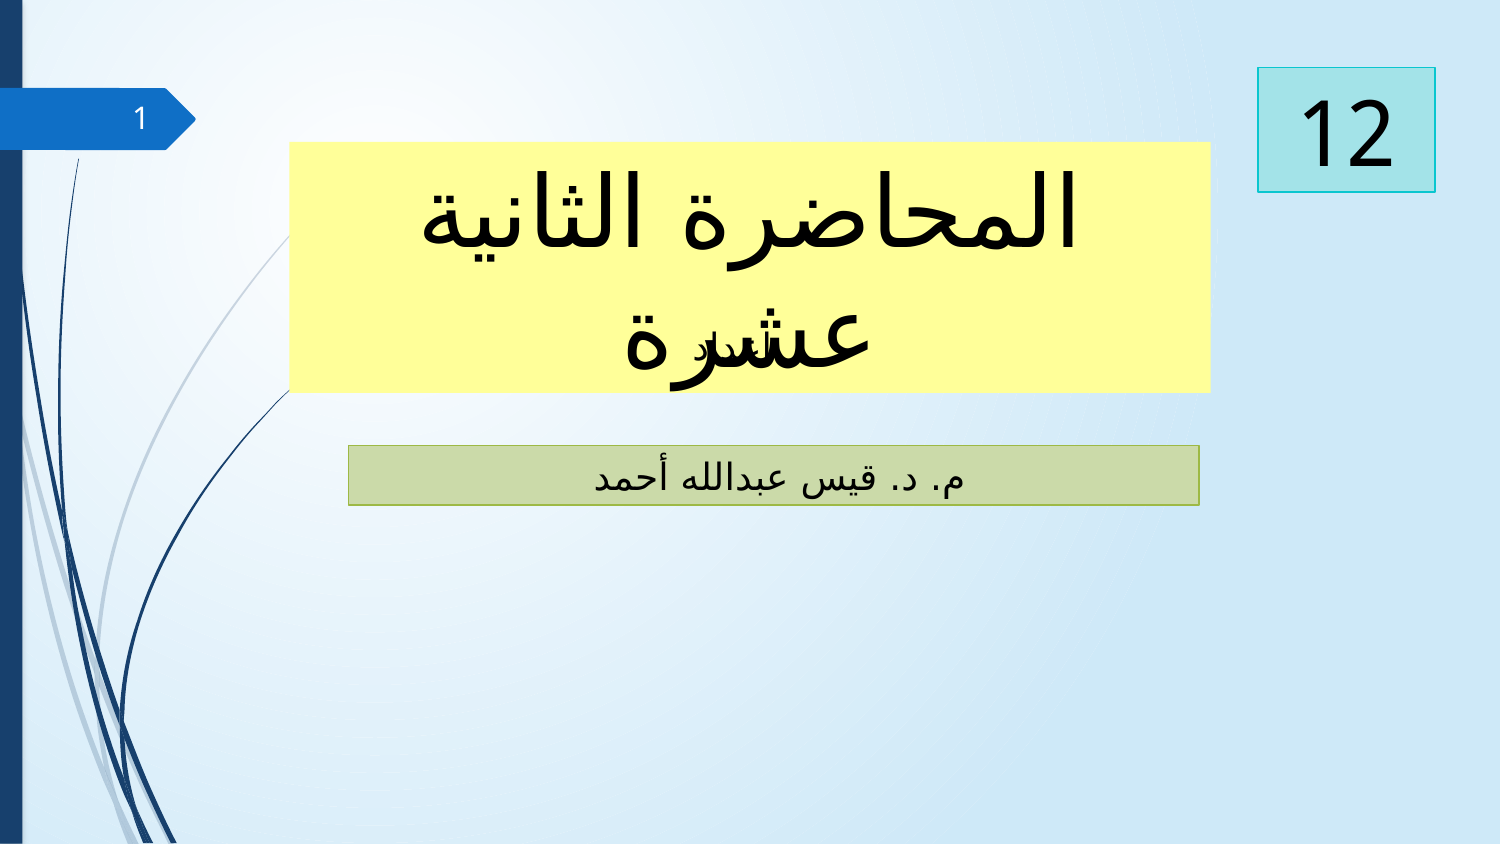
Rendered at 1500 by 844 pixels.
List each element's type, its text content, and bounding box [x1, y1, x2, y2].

text_box 12 [1257, 67, 1436, 193]
text_box المحاضرة الثانية عشرة [289, 141, 1211, 393]
slide_number 1 [65, 96, 162, 142]
text_box م. د. قيس عبدالله أحمد [348, 445, 1200, 506]
text_box اعداد [631, 315, 833, 376]
